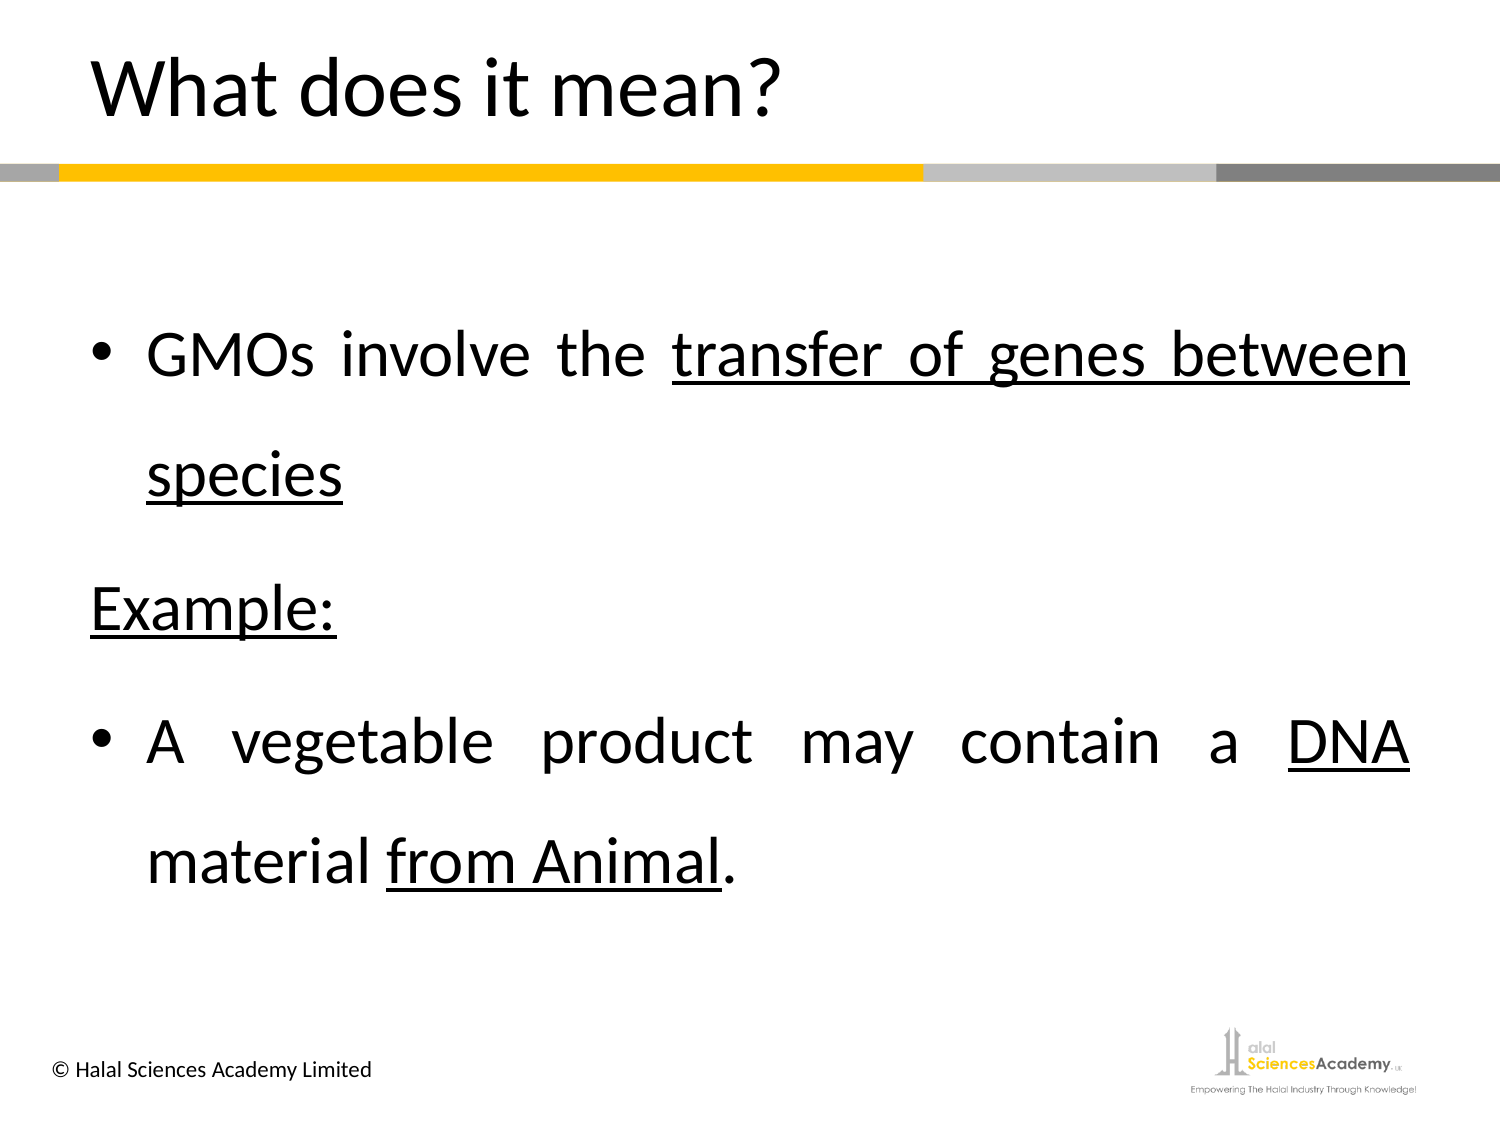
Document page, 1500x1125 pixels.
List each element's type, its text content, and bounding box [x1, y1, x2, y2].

list GMOs involve the transfer of genes between species Example: A vegetable product may contain a DNA material from Animal. [75, 262, 1425, 1005]
text_box © Halal Sciences Academy Limited [36, 1046, 388, 1090]
text_box [0, 162, 61, 184]
text_box [61, 162, 921, 184]
text_box [1214, 162, 1500, 184]
title What does it mean? [75, 23, 1425, 142]
text_box [921, 162, 1214, 184]
picture [1171, 1018, 1432, 1102]
